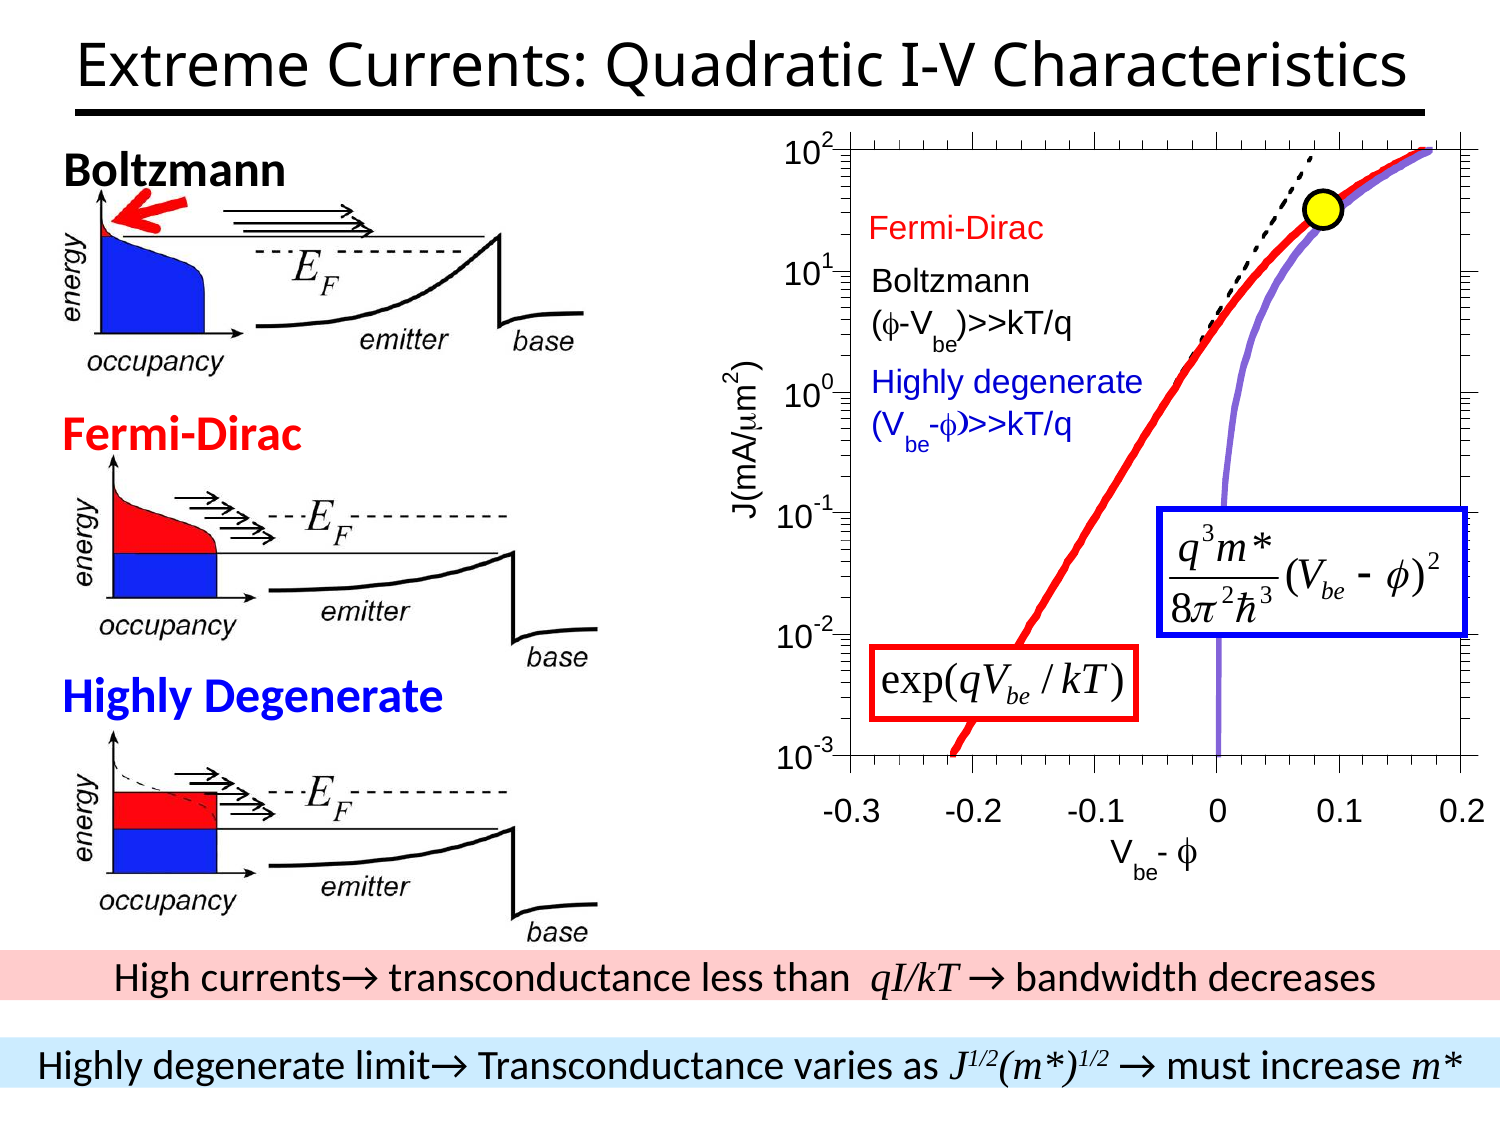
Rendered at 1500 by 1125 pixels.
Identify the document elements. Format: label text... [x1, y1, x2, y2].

text_box Fermi-Dirac [62, 399, 685, 460]
picture [62, 453, 600, 676]
text_box Highly Degenerate [62, 662, 685, 723]
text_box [690, 99, 1500, 907]
picture [49, 174, 586, 383]
text_box Highly degenerate limit→ Transconductance varies as J1/2(m*)1/2 → must increase m* [0, 1037, 1500, 1088]
text_box High currents→ transconductance less than qI/kT → bandwidth decreases [0, 950, 1500, 1001]
text_box Boltzmann [63, 136, 685, 198]
picture [62, 728, 600, 951]
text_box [874, 649, 1134, 716]
title Extreme Currents: Quadratic I-V Characteristics [74, 34, 1456, 101]
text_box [1162, 512, 1463, 633]
